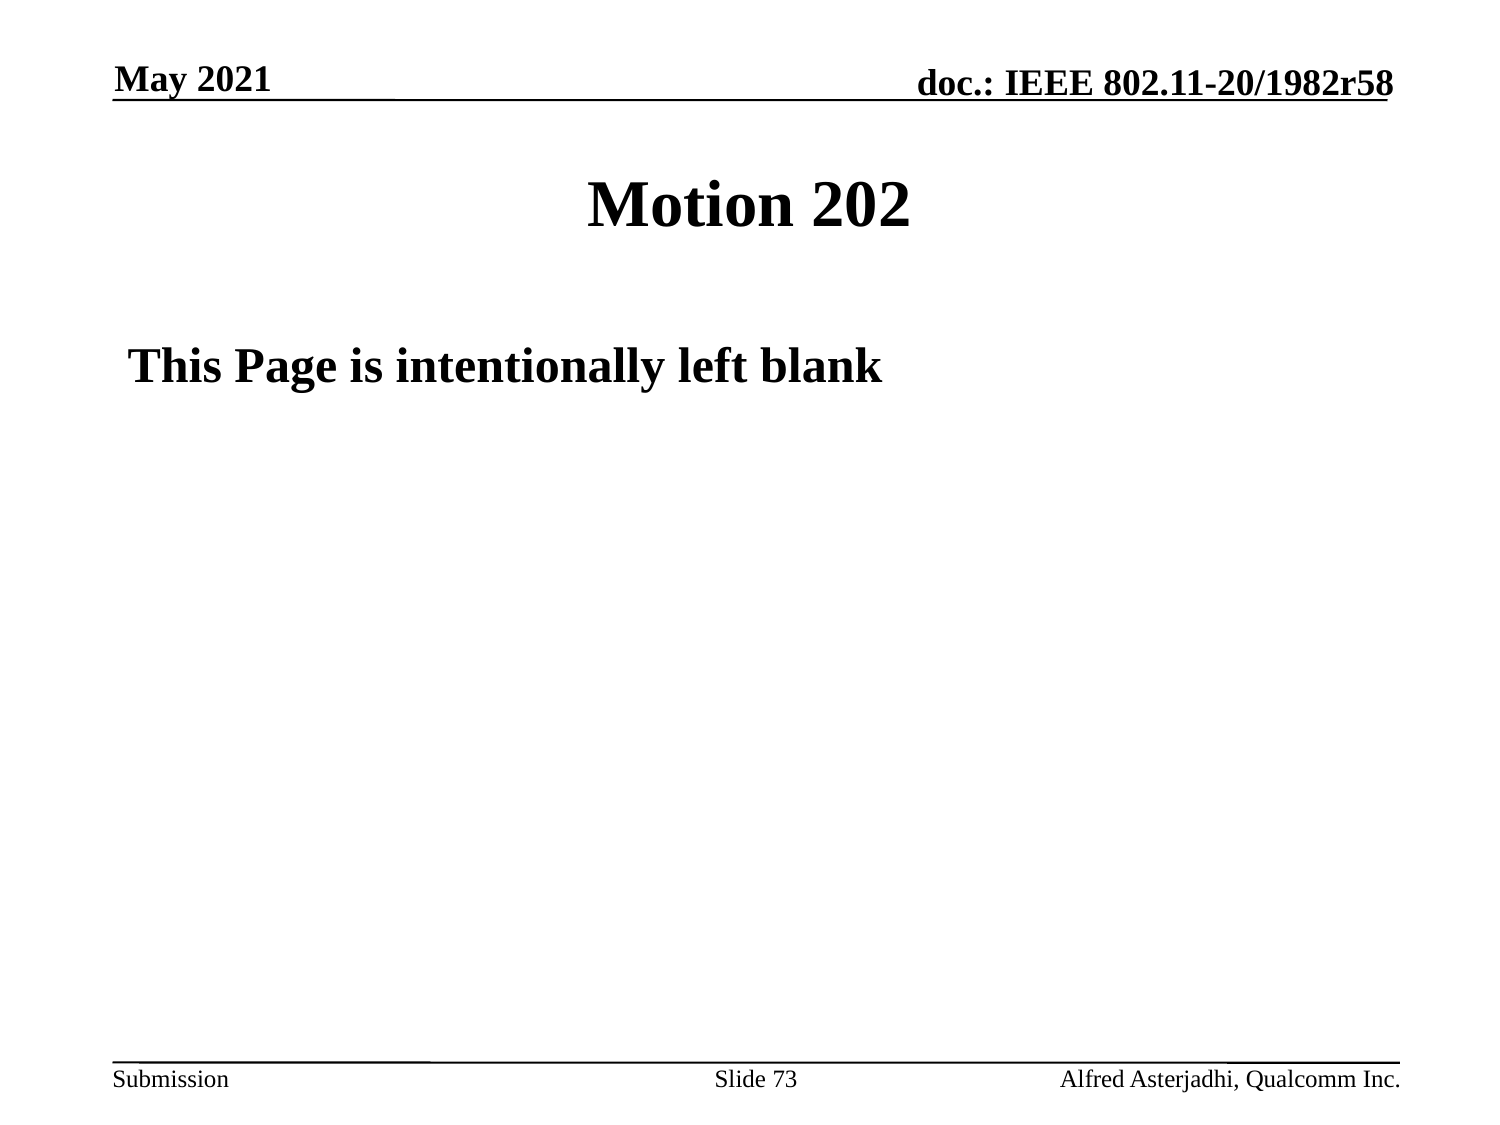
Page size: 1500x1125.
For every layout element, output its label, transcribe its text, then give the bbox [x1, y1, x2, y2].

slide_number Slide 73 [712, 1061, 800, 1123]
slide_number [114, 54, 423, 100]
title Motion 202 [112, 112, 1388, 288]
list This Page is intentionally left blank [112, 324, 1388, 1000]
footer Alfred Asterjadhi, Qualcomm Inc. [878, 1061, 1402, 1093]
